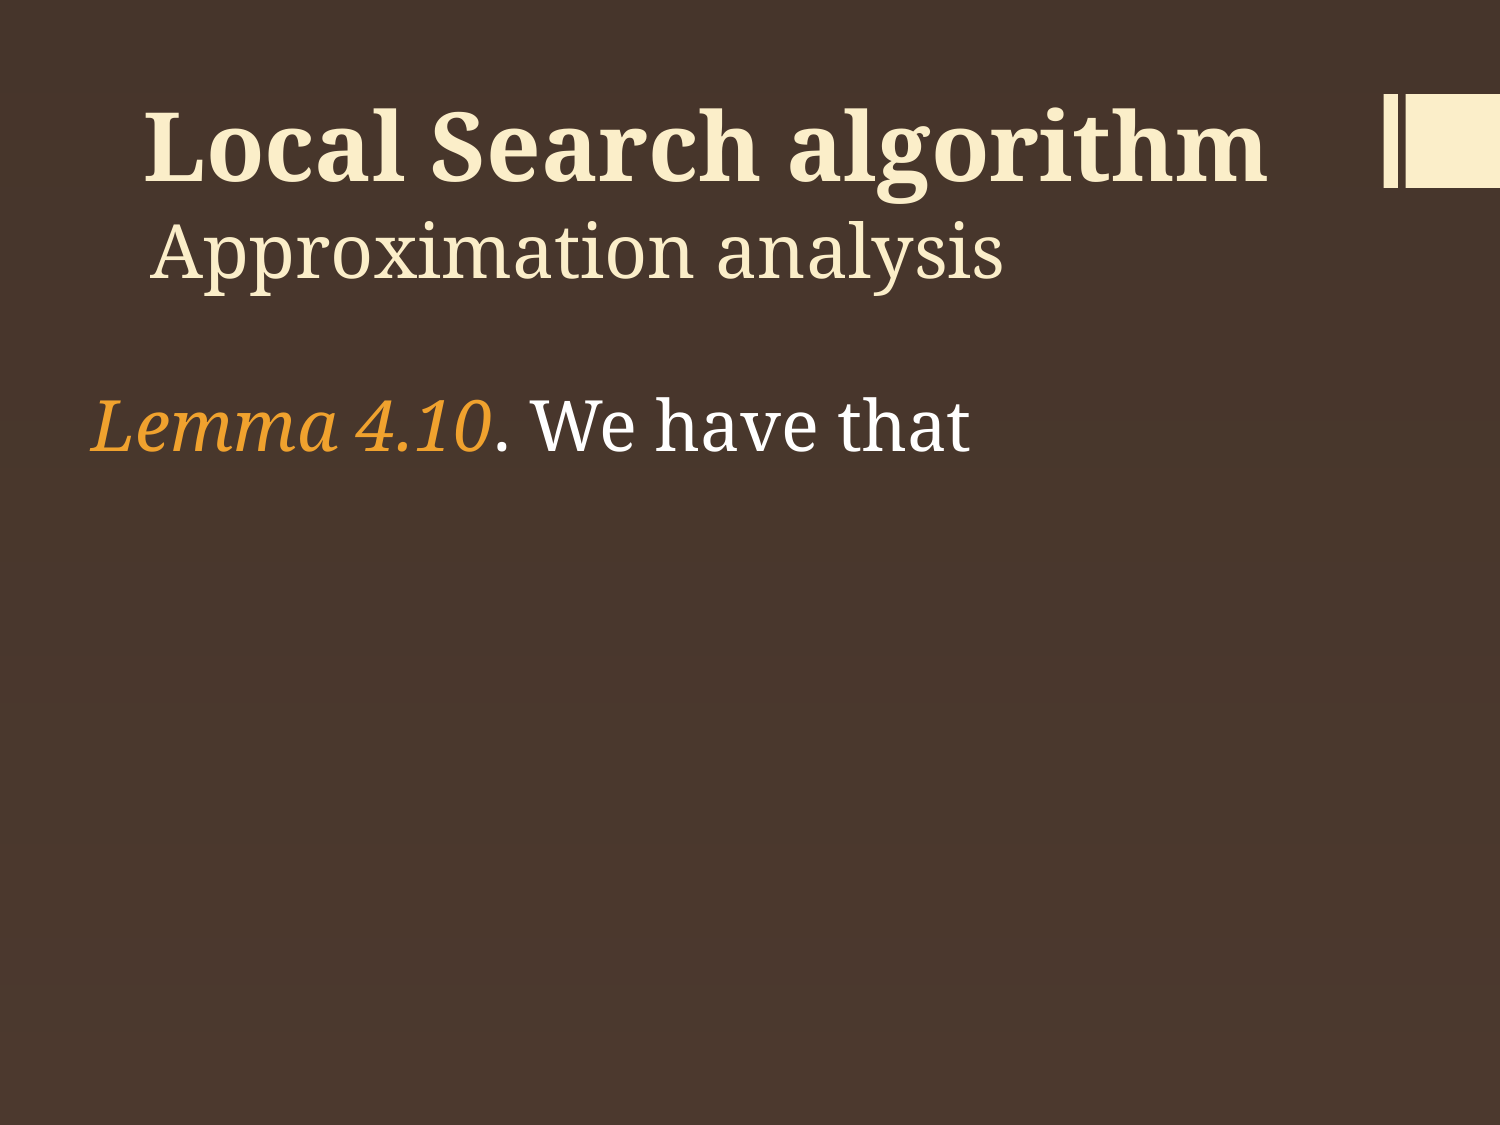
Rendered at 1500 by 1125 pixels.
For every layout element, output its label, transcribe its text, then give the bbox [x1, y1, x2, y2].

text_box Approximation analysis [135, 196, 1459, 303]
text_box Local Search algorithm [128, 54, 1353, 208]
